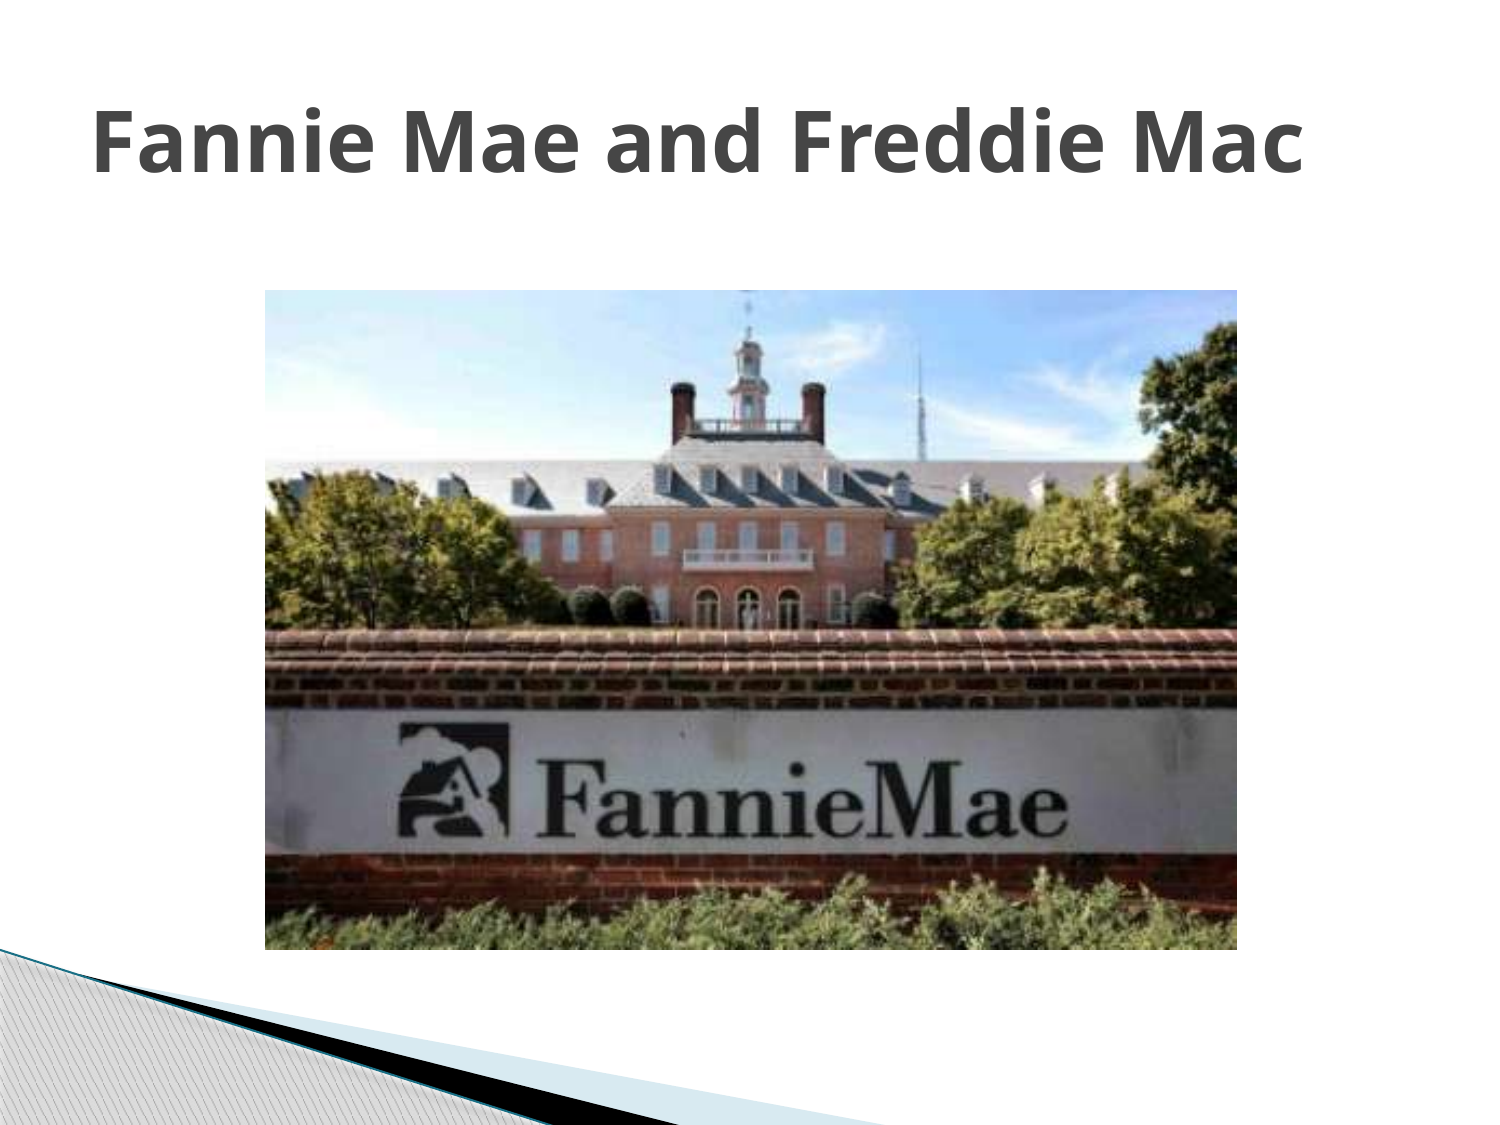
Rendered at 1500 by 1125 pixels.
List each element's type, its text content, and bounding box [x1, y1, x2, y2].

title Fannie Mae and Freddie Mac [75, 45, 1425, 233]
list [265, 290, 1238, 950]
